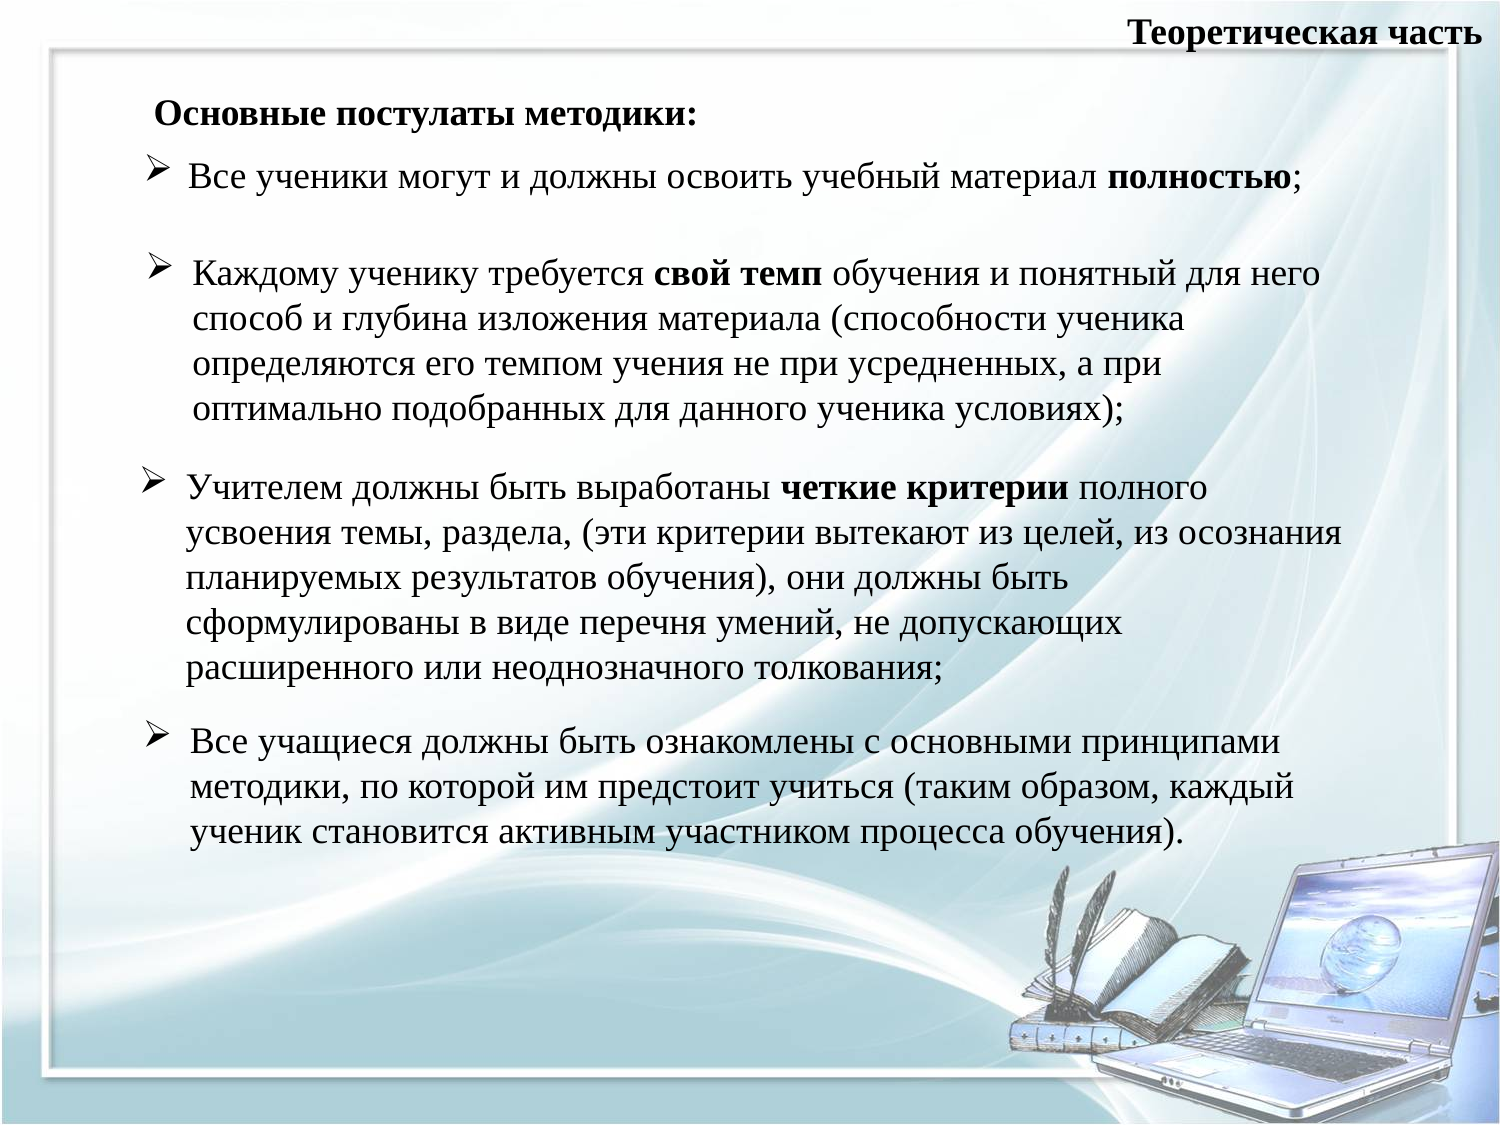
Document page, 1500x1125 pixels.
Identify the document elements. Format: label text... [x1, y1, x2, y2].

text_box Учителем должны быть выработаны четкие критерии полного усвоения темы, раздела, (эти критерии вытекают из целей, из осознания планируемых результатов обучения), они должны быть сформулированы в виде перечня умений, не допускающих расширенного или неоднозначного толкования; [48, 454, 1361, 695]
text_box Все учащиеся должны быть ознакомлены с основными принципами методики, по которой им предстоит учиться (таким образом, каждый ученик становится активным участником процесса обучения). [53, 709, 1388, 859]
picture [0, 0, 1500, 1125]
text_box Каждому ученику требуется свой темп обучения и понятный для него способ и глубина изложения материала (способности ученика определяются его темпом учения не при усредненных, а при оптимально подобранных для данного ученика условиях); [55, 240, 1367, 436]
text_box Основные постулаты методики: [138, 80, 714, 140]
text_box Все ученики могут и должны освоить учебный материал полностью; [84, 143, 1325, 203]
text_box Теоретическая часть [1112, 0, 1498, 60]
